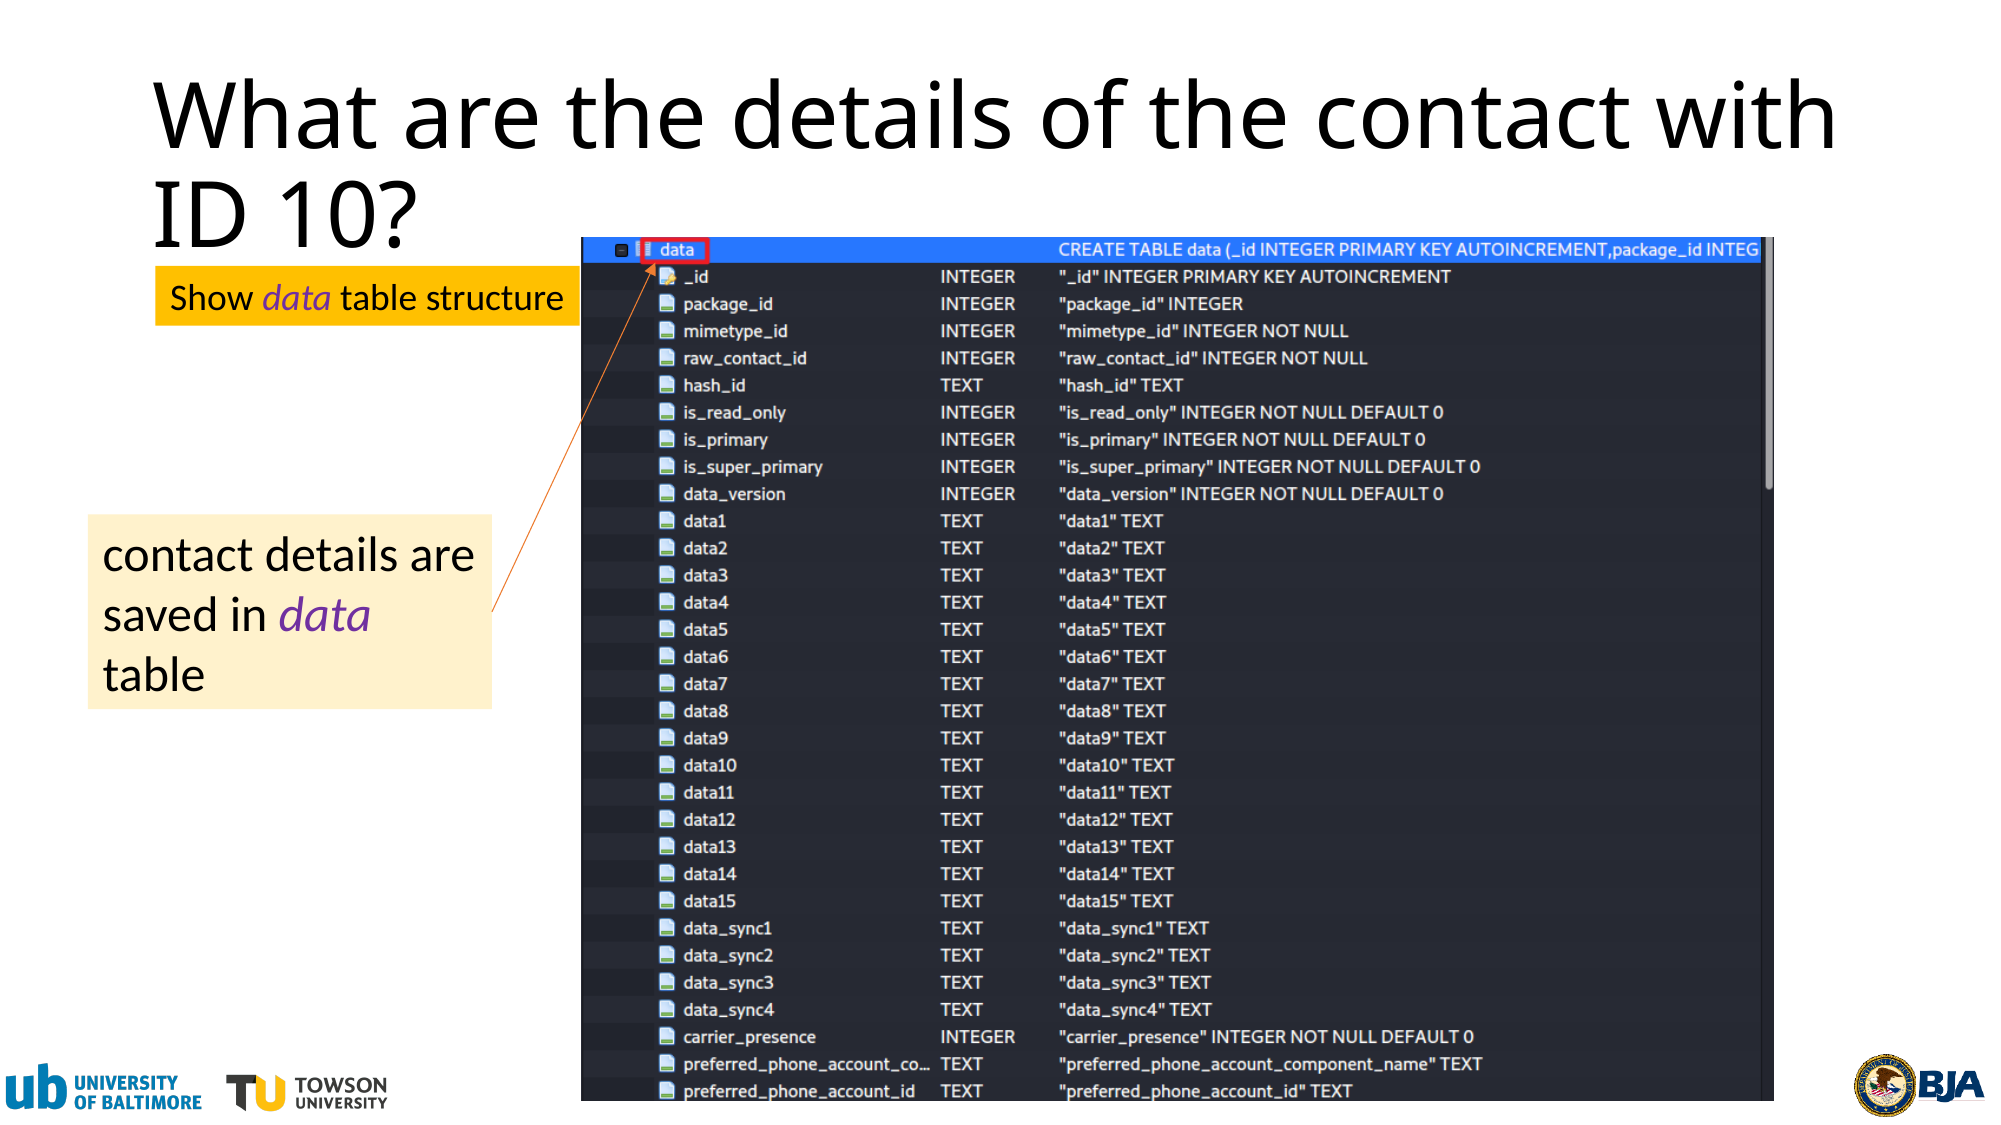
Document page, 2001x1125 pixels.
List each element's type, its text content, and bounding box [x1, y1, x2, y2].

text_box Show data table structure [155, 265, 491, 326]
picture [1854, 1054, 1986, 1117]
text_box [491, 262, 656, 613]
picture [580, 237, 1774, 1101]
text_box contact details are saved in data table [87, 514, 492, 710]
title What are the details of the contact with ID 10? [137, 59, 1863, 278]
picture [0, 1031, 407, 1125]
